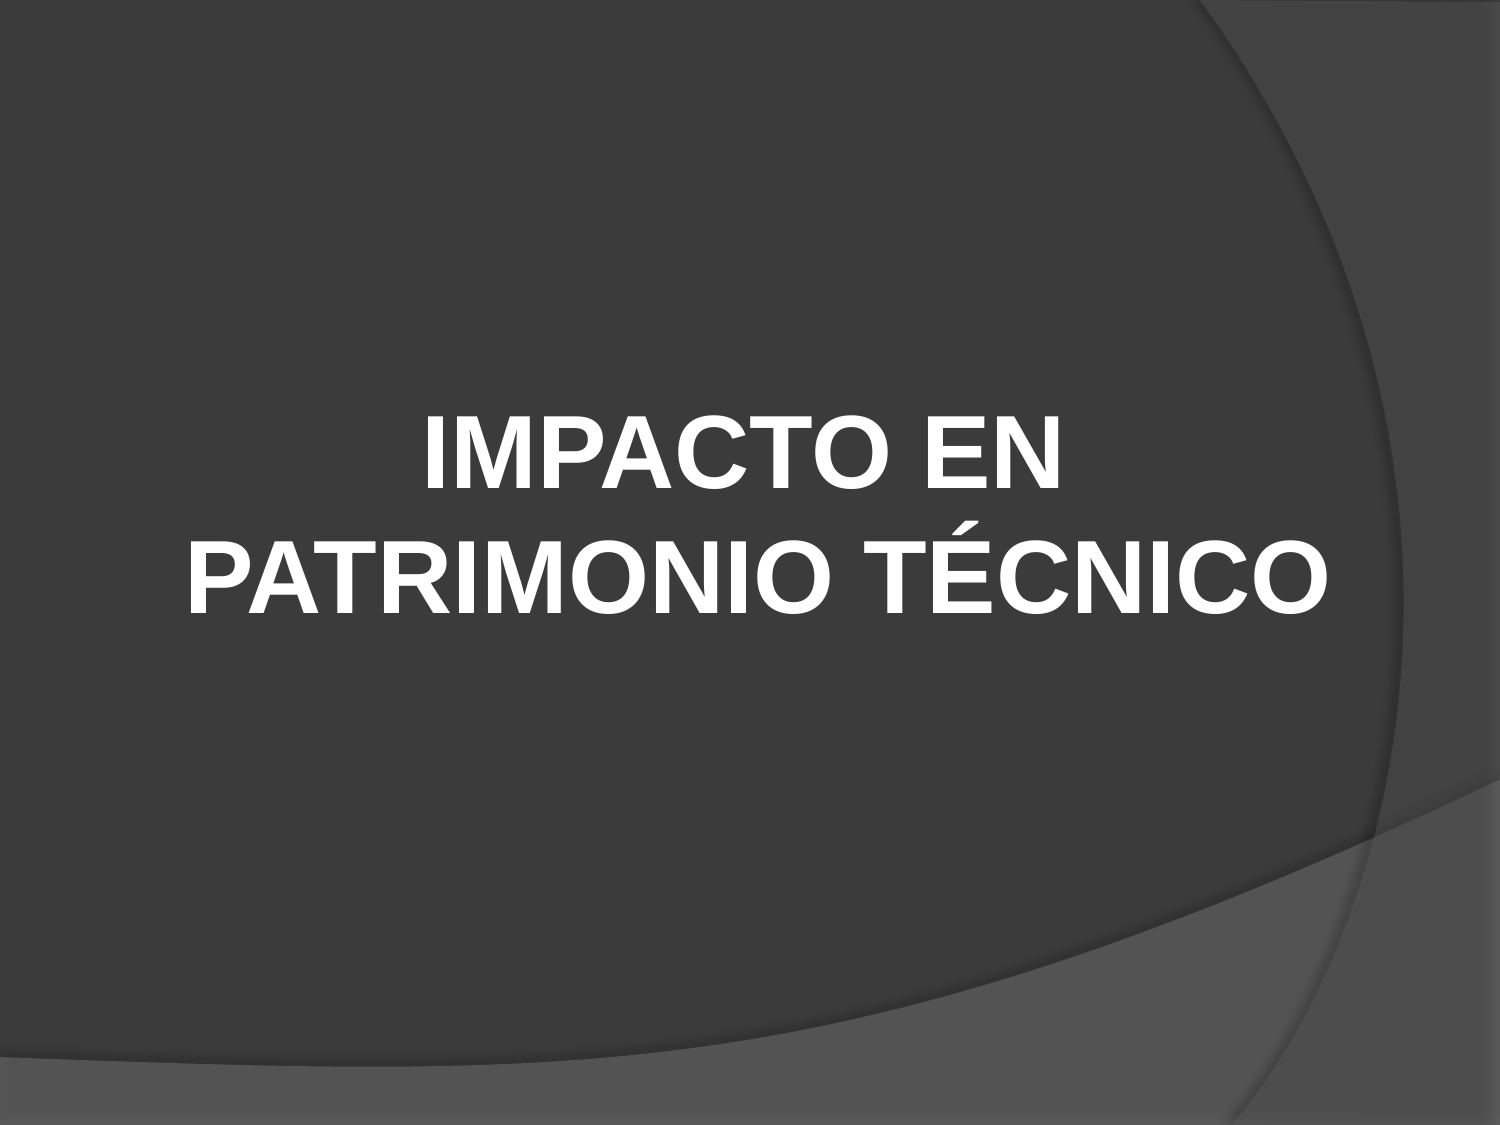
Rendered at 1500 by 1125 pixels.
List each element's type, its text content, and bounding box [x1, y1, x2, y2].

text_box IMPACTO EN PATRIMONIO TÉCNICO [140, 376, 1348, 642]
